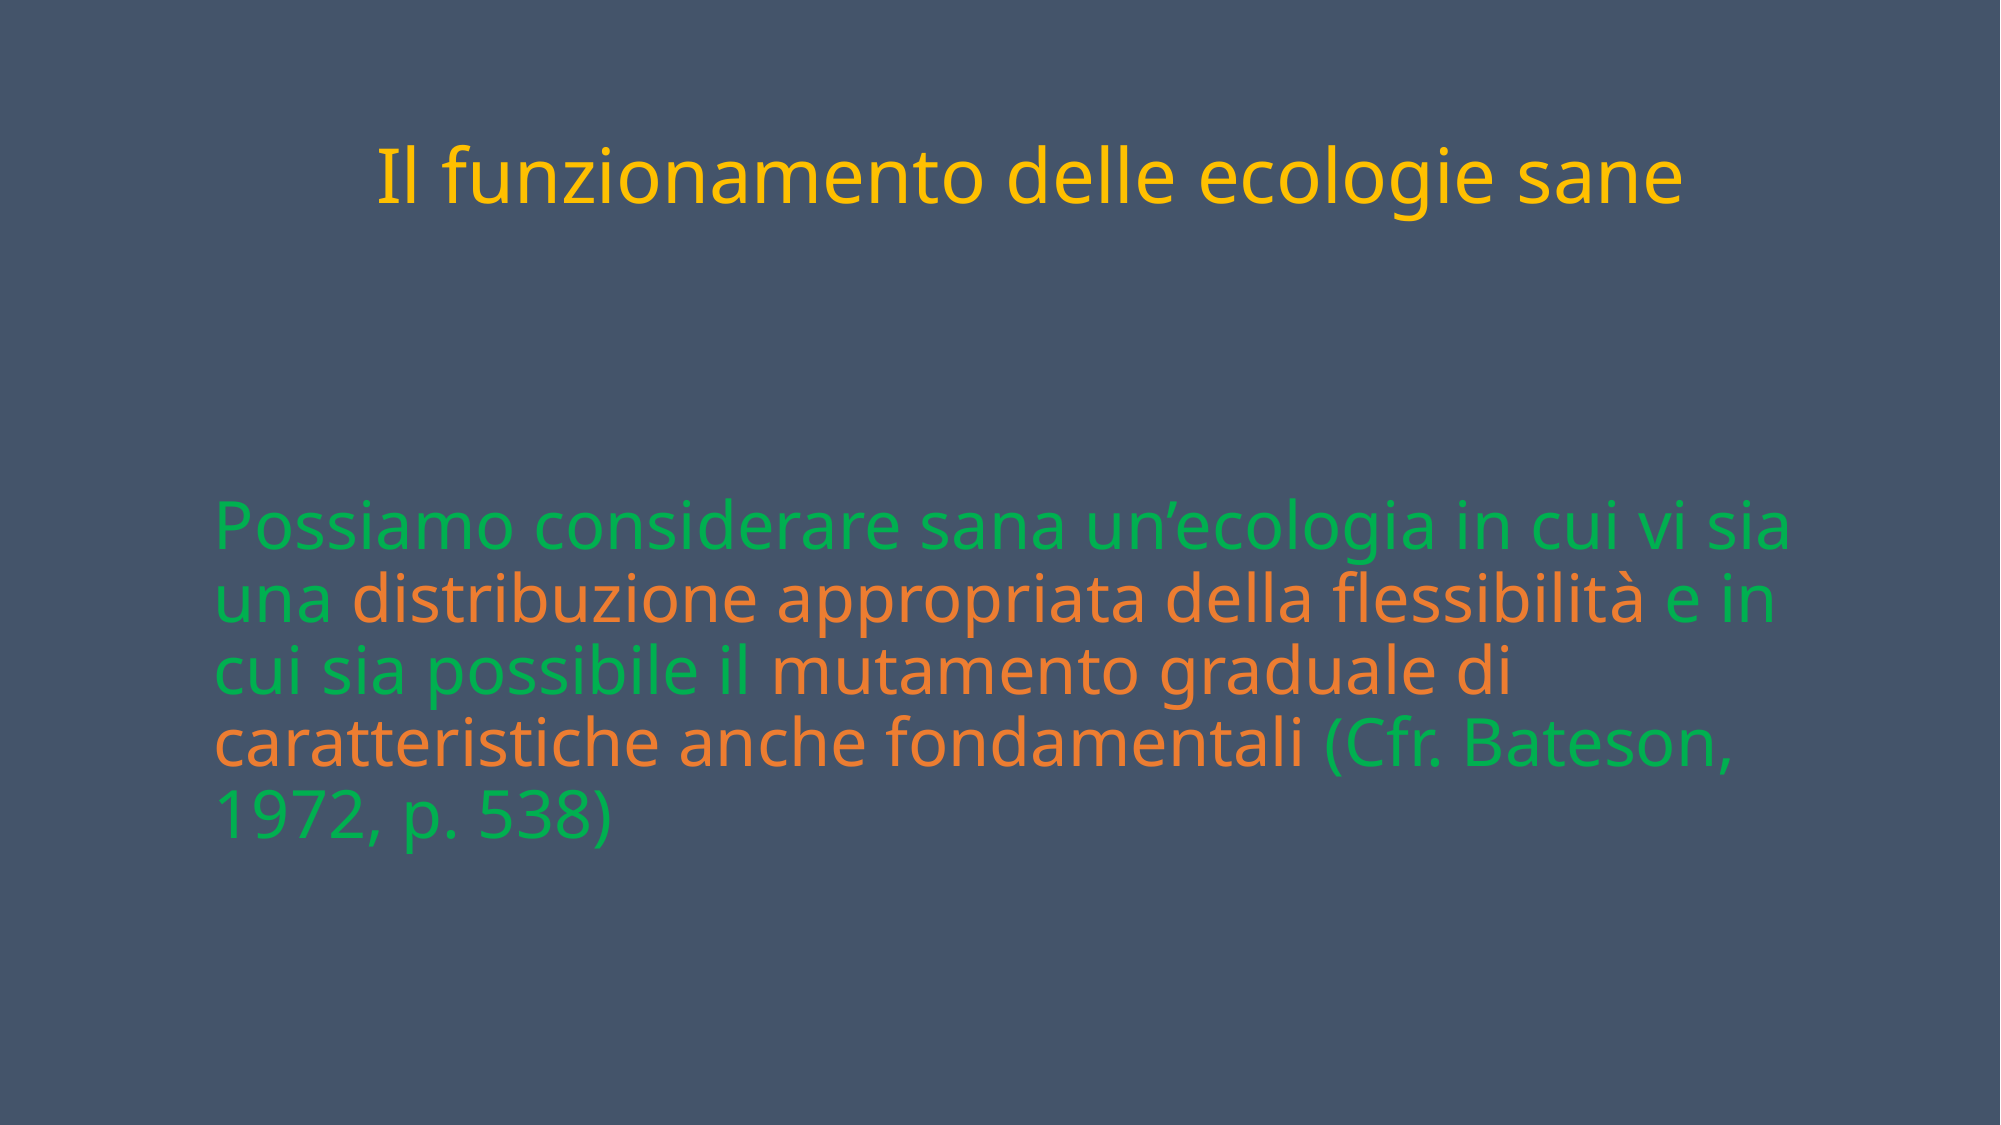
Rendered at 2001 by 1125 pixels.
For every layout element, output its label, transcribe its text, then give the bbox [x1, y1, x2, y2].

list Possiamo considerare sana un’ecologia in cui vi sia una distribuzione appropriata della flessibilità e in cui sia possibile il mutamento graduale di caratteristiche anche fondamentali (Cfr. Bateson, 1972, p. 538) [198, 484, 1879, 1053]
title Il funzionamento delle ecologie sane [263, 101, 1799, 256]
